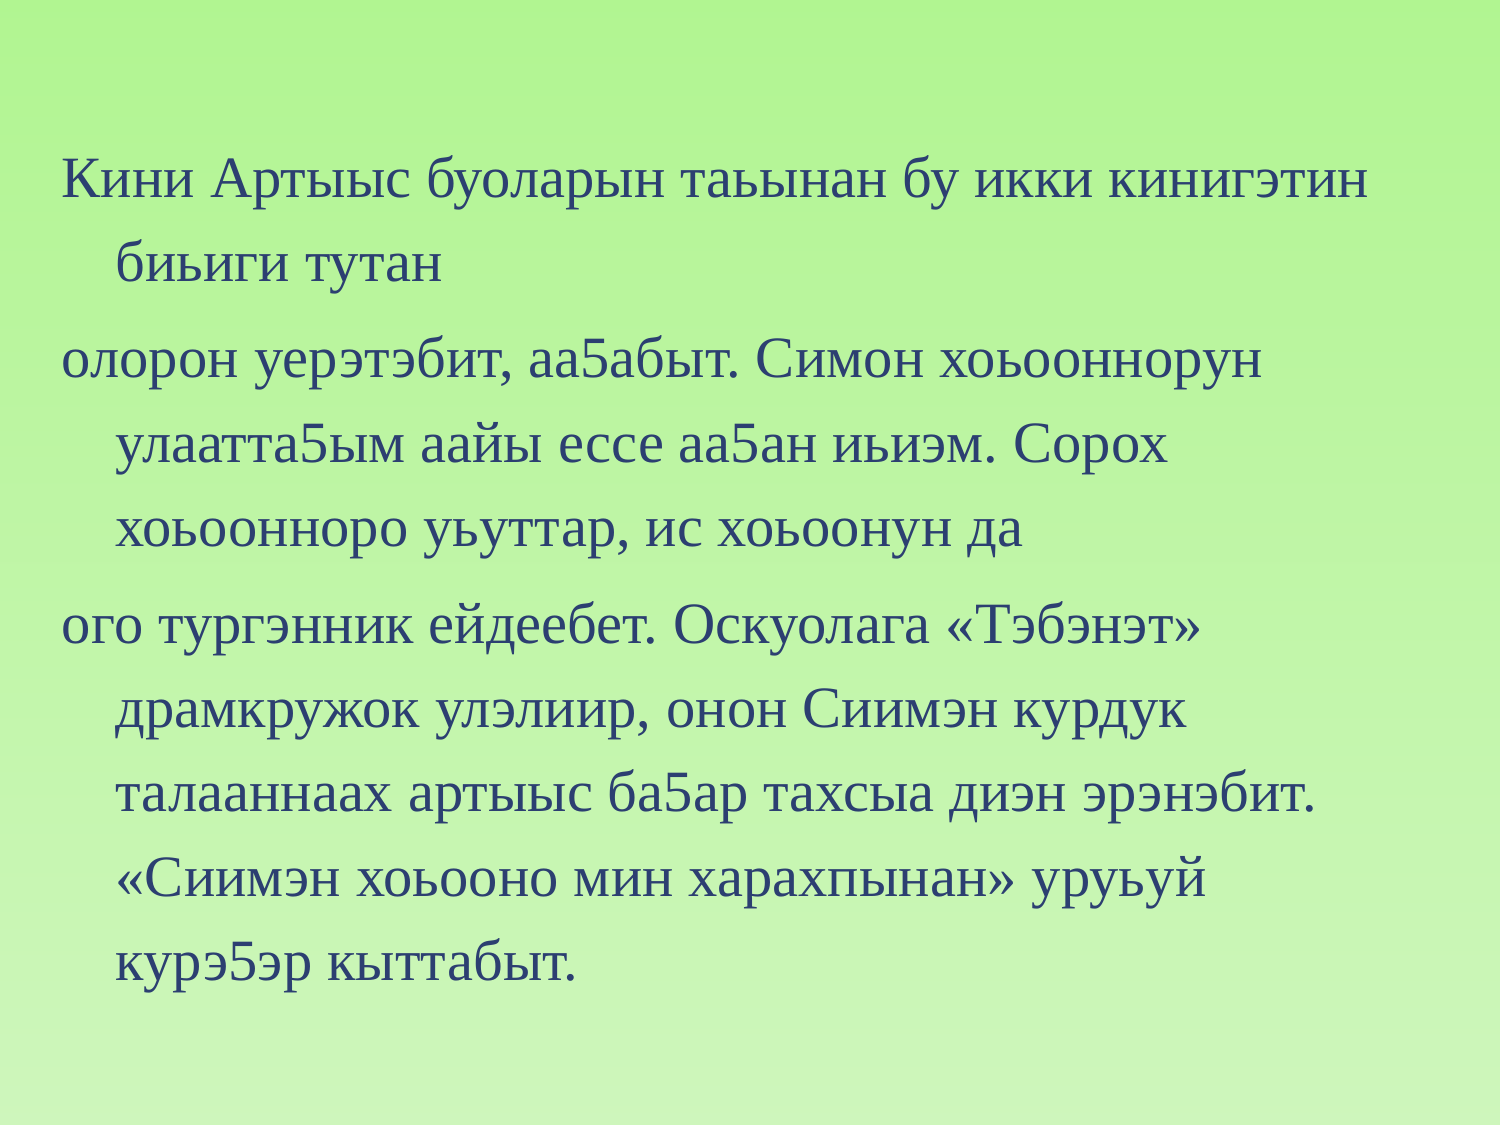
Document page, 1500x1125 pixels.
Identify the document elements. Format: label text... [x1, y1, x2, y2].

list Кини Артыыс буоларын таьынан бу икки кинигэтин биьиги тутан олорон уерэтэбит, аа5абыт. Симон хоьооннорун улаатта5ым аайы ессе аа5ан иьиэм. Сорох хоьоонноро уьуттар, ис хоьоонун да ого тургэнник ейдеебет. Оскуолага «Тэбэнэт» драмкружок улэлиир, онон Сиимэн курдук талааннаах артыыс ба5ар тахсыа диэн эрэнэбит. «Сиимэн хоьооно мин харахпынан» уруьуй курэ5эр кыттабыт. [46, 117, 1418, 1005]
